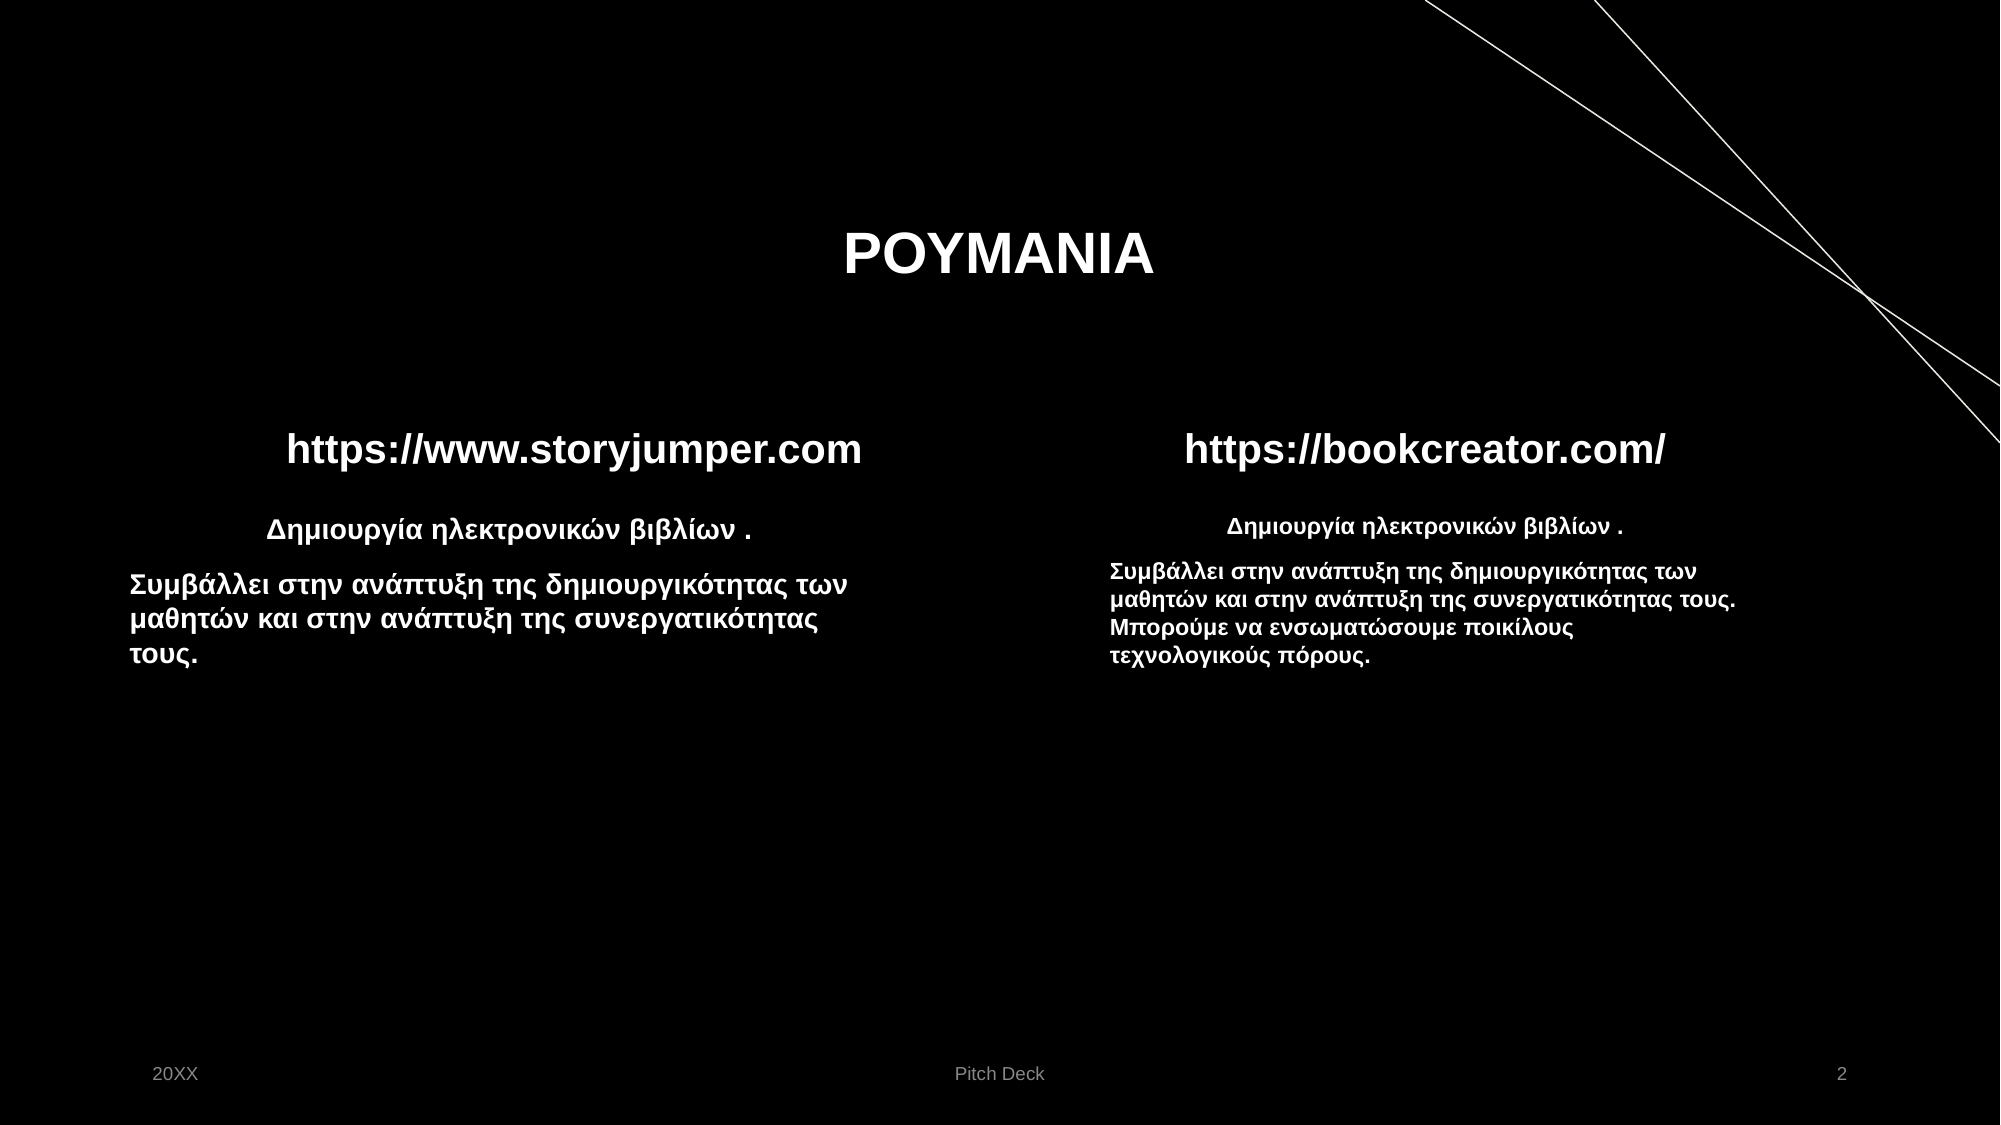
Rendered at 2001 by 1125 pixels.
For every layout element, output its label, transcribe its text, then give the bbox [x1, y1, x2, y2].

list https://www.storyjumper.com [243, 420, 906, 481]
list Δημιουργία ηλεκτρονικών βιβλίων . Συμβάλλει στην ανάπτυξη της δημιουργικότητας των μαθητών και στην ανάπτυξη της συνεργατικότητας τους. [114, 503, 905, 678]
slide_number 20XX [137, 1042, 588, 1103]
slide_number ‹#› [1412, 1042, 1863, 1103]
title ΡΟΥΜΑΝΙΑ [309, 146, 1691, 364]
list https://bookcreator.com/ [1094, 420, 1757, 481]
footer Pitch Deck [662, 1042, 1338, 1103]
list Δημιουργία ηλεκτρονικών βιβλίων . Συμβάλλει στην ανάπτυξη της δημιουργικότητας των μαθητών και στην ανάπτυξη της συνεργατικότητας τους. Μπορούμε να ενσωματώσουμε ποικίλους τεχνολογικούς πόρους. [1094, 503, 1756, 678]
